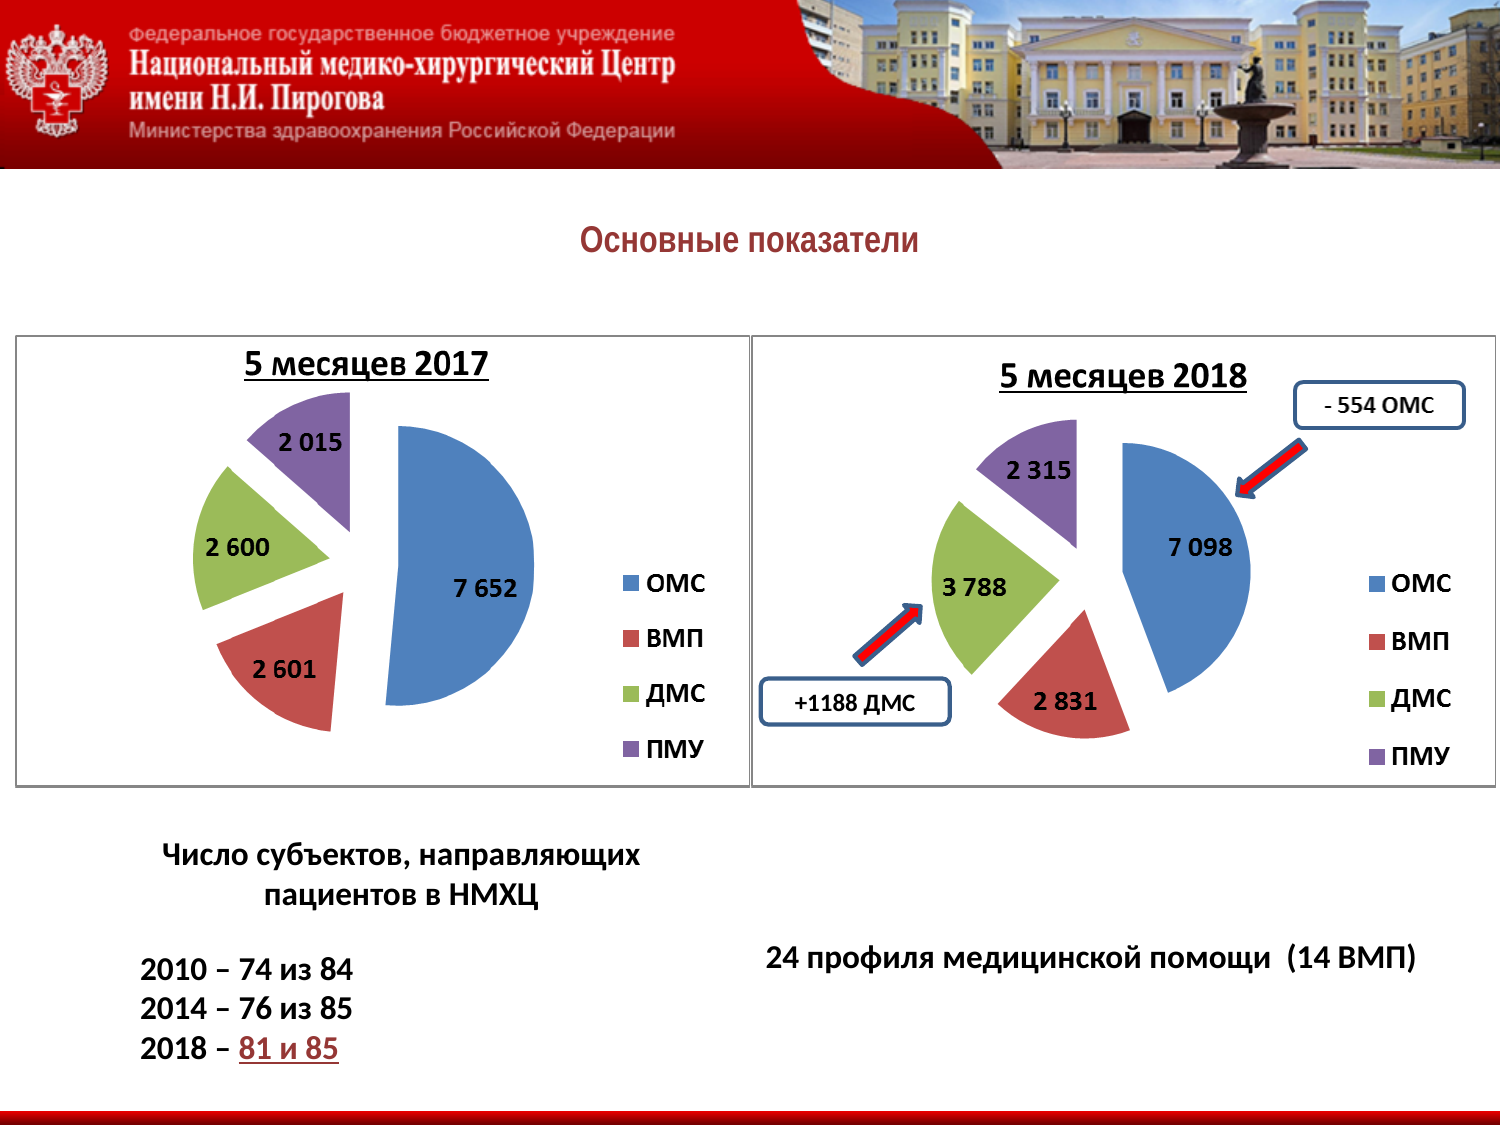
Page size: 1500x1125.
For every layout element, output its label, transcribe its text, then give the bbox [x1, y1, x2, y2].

title Основные показатели [75, 208, 1425, 268]
picture [0, 0, 1500, 169]
picture [15, 335, 1496, 788]
text_box Число субъектов, направляющих пациентов в НМХЦ 2010 – 74 из 84 2014 – 76 из 85 2018 – 81 и 85 [109, 811, 694, 1088]
text_box 24 профиля медицинской помощи (14 ВМП) [714, 861, 1469, 1049]
